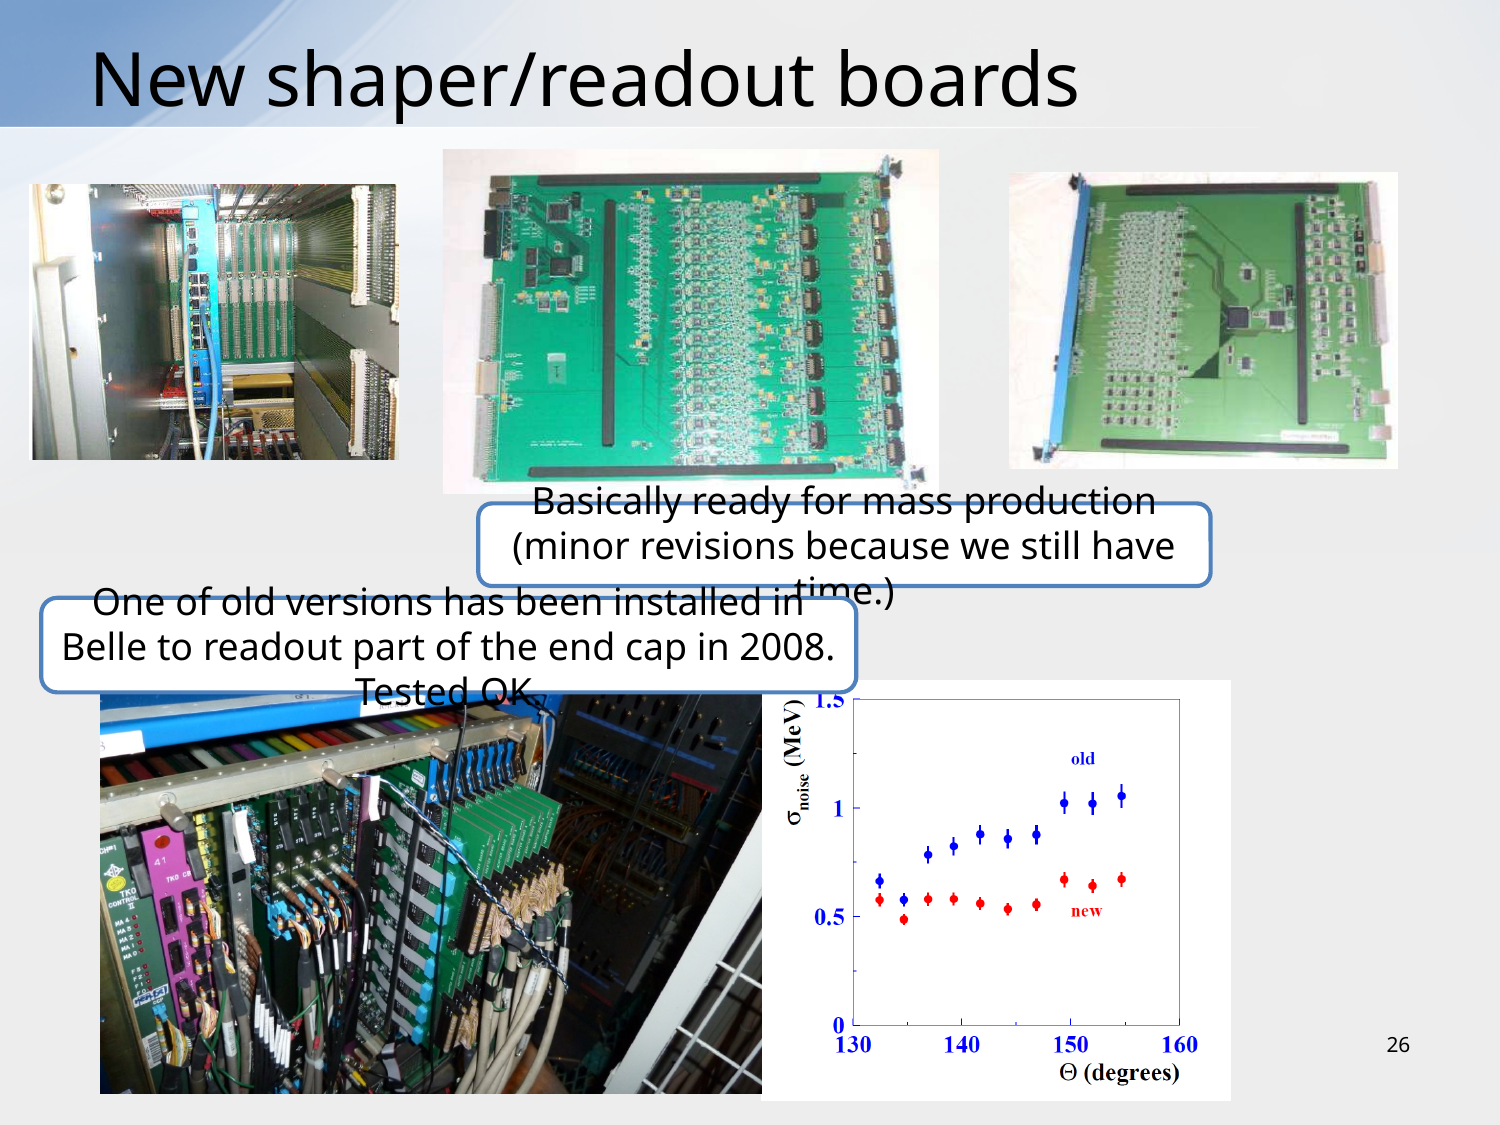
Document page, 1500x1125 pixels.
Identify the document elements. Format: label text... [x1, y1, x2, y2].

title New shaper/readout boards [75, 0, 1425, 129]
picture [0, 0, 1500, 645]
picture [99, 597, 1231, 1102]
text_box Basically ready for mass production (minor revisions because we still have time.) [476, 501, 1213, 589]
text_box One of old versions has been installed in Belle to readout part of the end cap in 2008. Tested OK. [39, 595, 859, 695]
slide_number 26 [1238, 1024, 1425, 1103]
